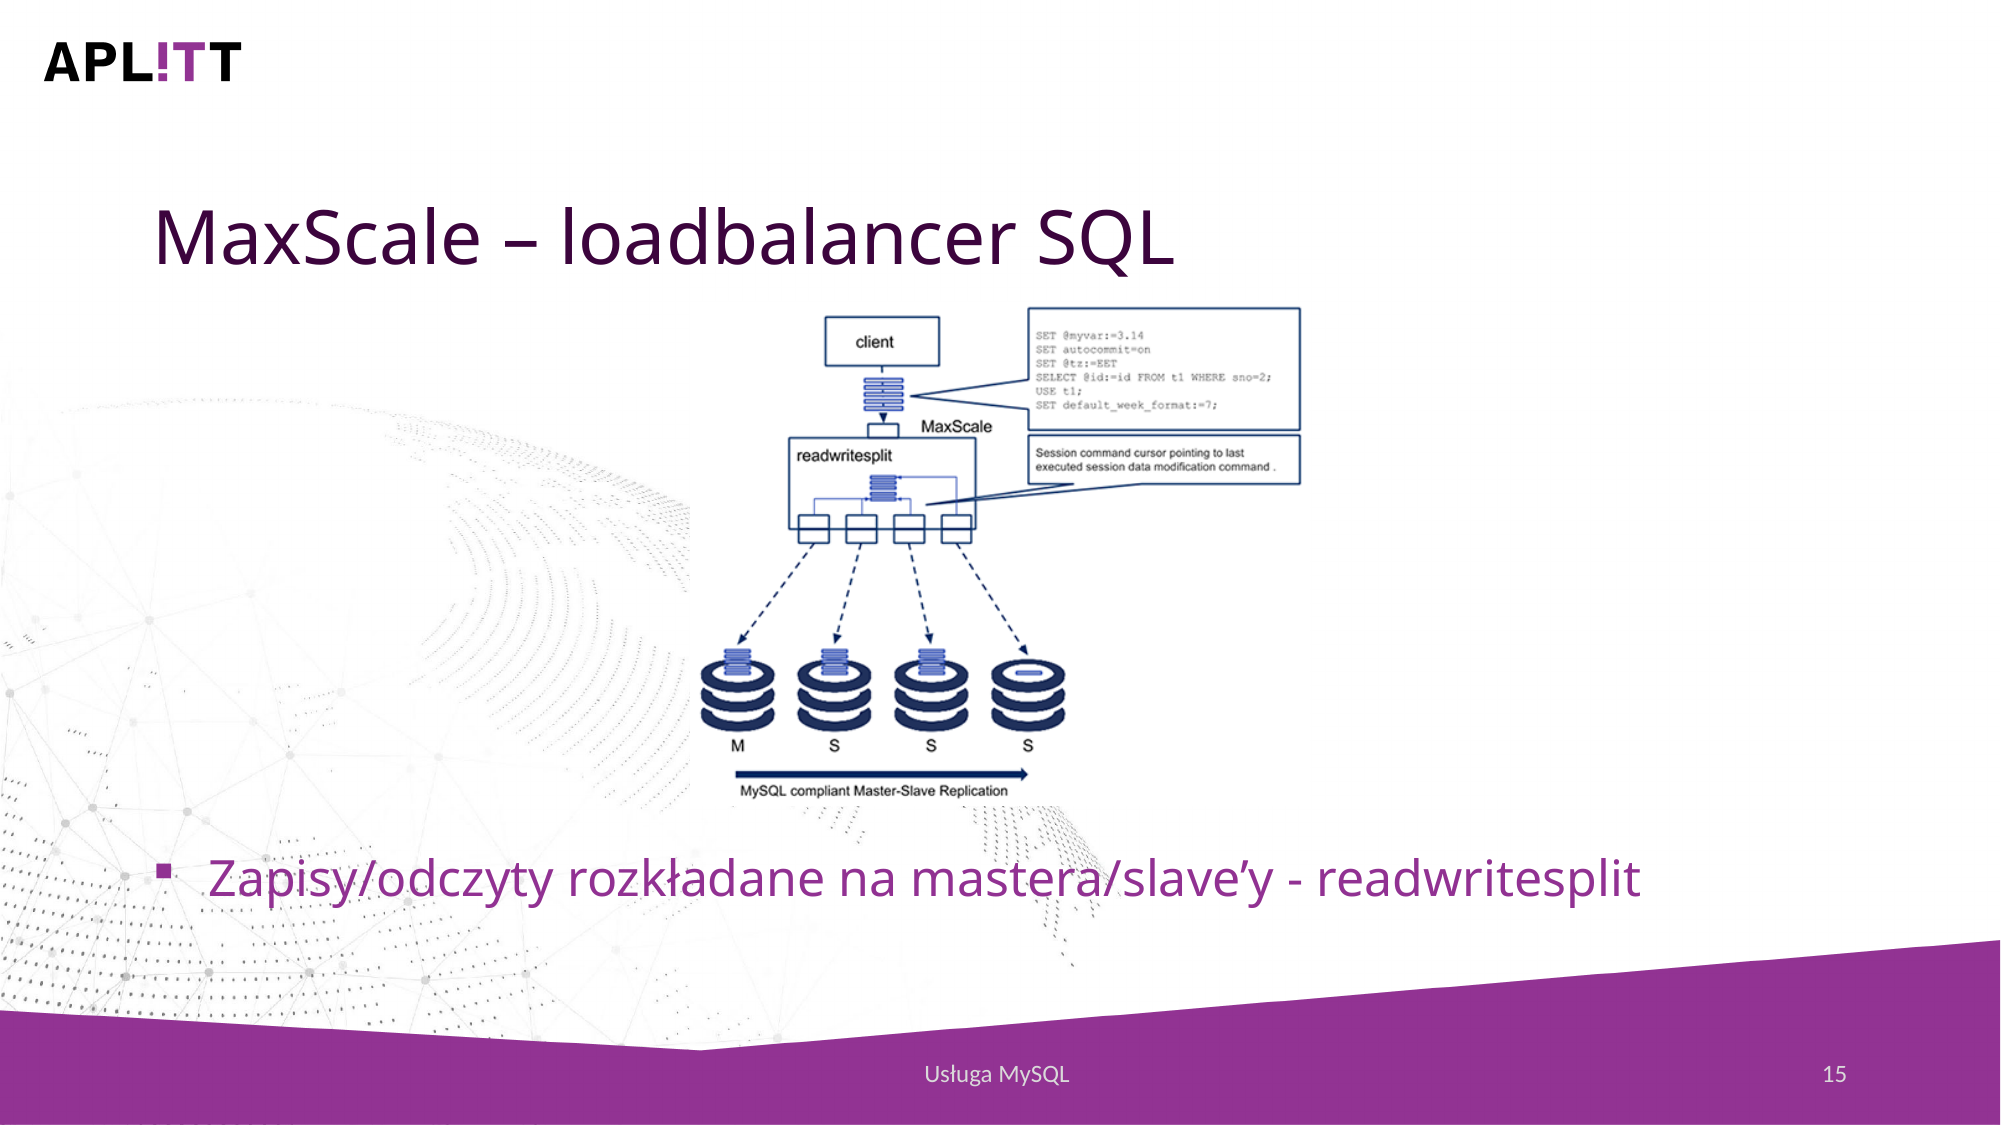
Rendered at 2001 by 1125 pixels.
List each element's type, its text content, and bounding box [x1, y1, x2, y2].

picture [0, 0, 2001, 1125]
footer Usługa MySQL [662, 1042, 1338, 1103]
slide_number 15 [1412, 1042, 1863, 1103]
list MaxScale – loadbalancer SQL [137, 178, 1863, 303]
list Zapisy/odczyty rozkładane na mastera/slave’y - readwritesplit [137, 316, 1863, 947]
